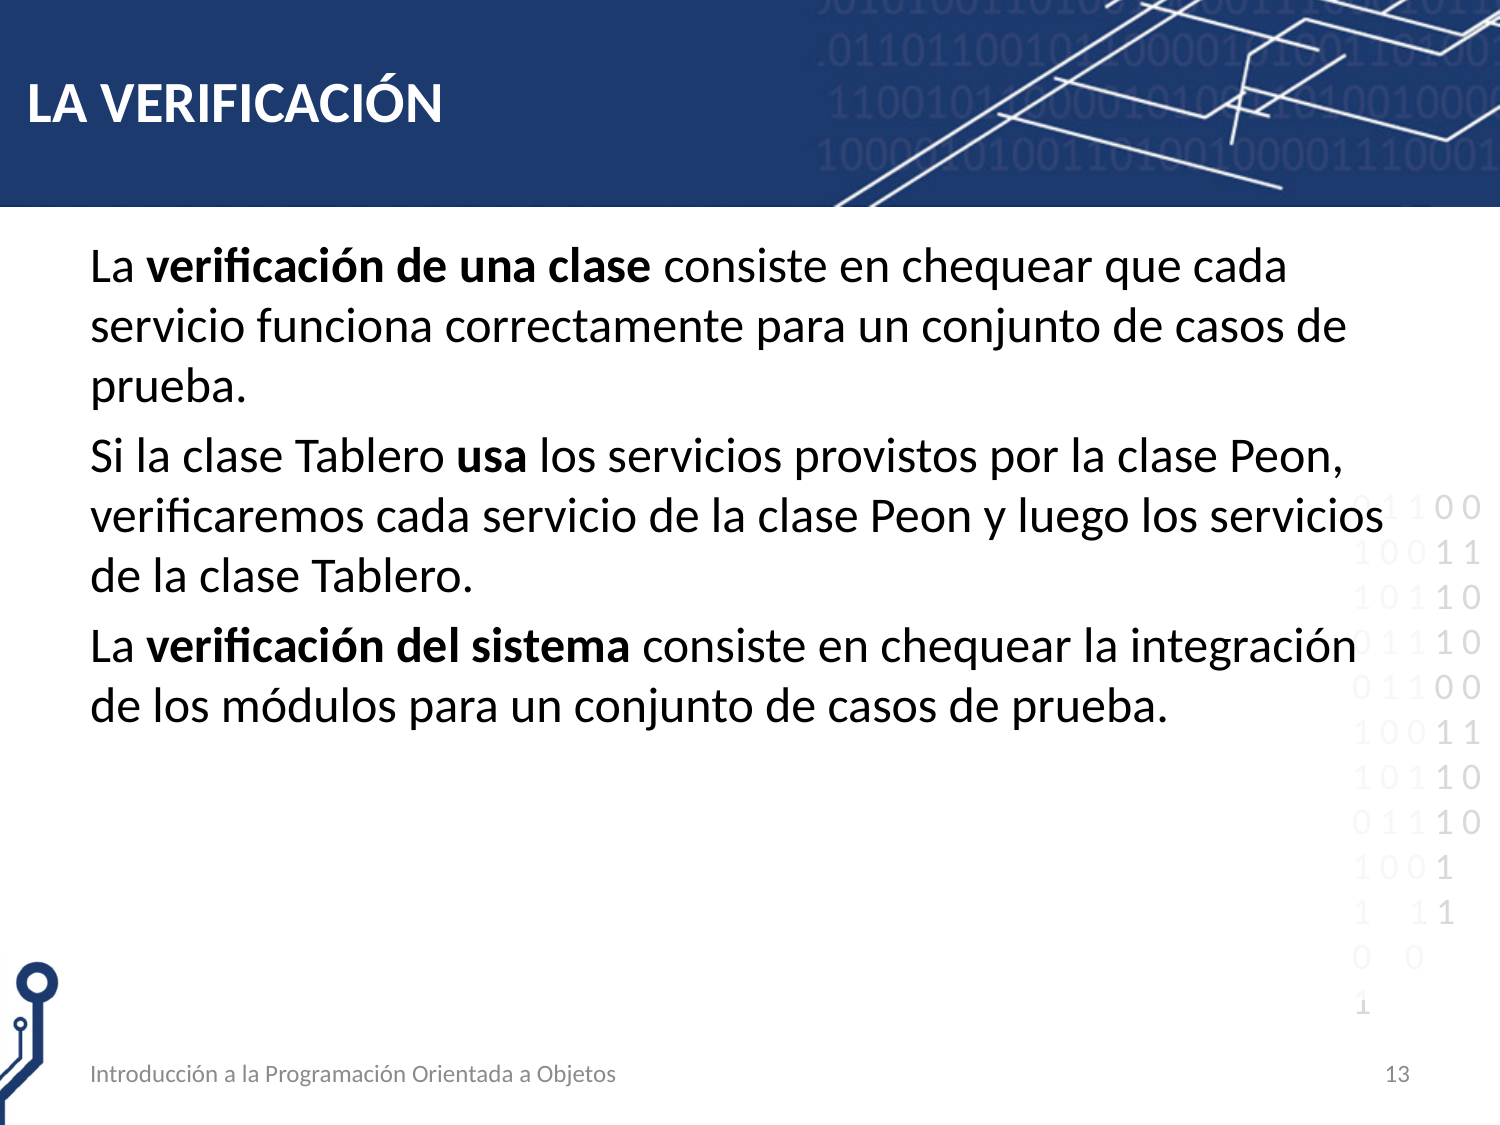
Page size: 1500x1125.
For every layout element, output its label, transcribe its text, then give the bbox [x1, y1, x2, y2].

picture [0, 0, 1500, 207]
list La verificación de una clase consiste en chequear que cada servicio funciona correctamente para un conjunto de casos de prueba. Si la clase Tablero usa los servicios provistos por la clase Peon, verificaremos cada servicio de la clase Peon y luego los servicios de la clase Tablero. La verificación del sistema consiste en chequear la integración de los módulos para un conjunto de casos de prueba. [75, 224, 1425, 1000]
title LA VERIFICACIÓN [12, 5, 963, 193]
slide_number 13 [1074, 1042, 1425, 1103]
picture [0, 951, 64, 1125]
footer Introducción a la Programación Orientada a Objetos [75, 1042, 725, 1103]
